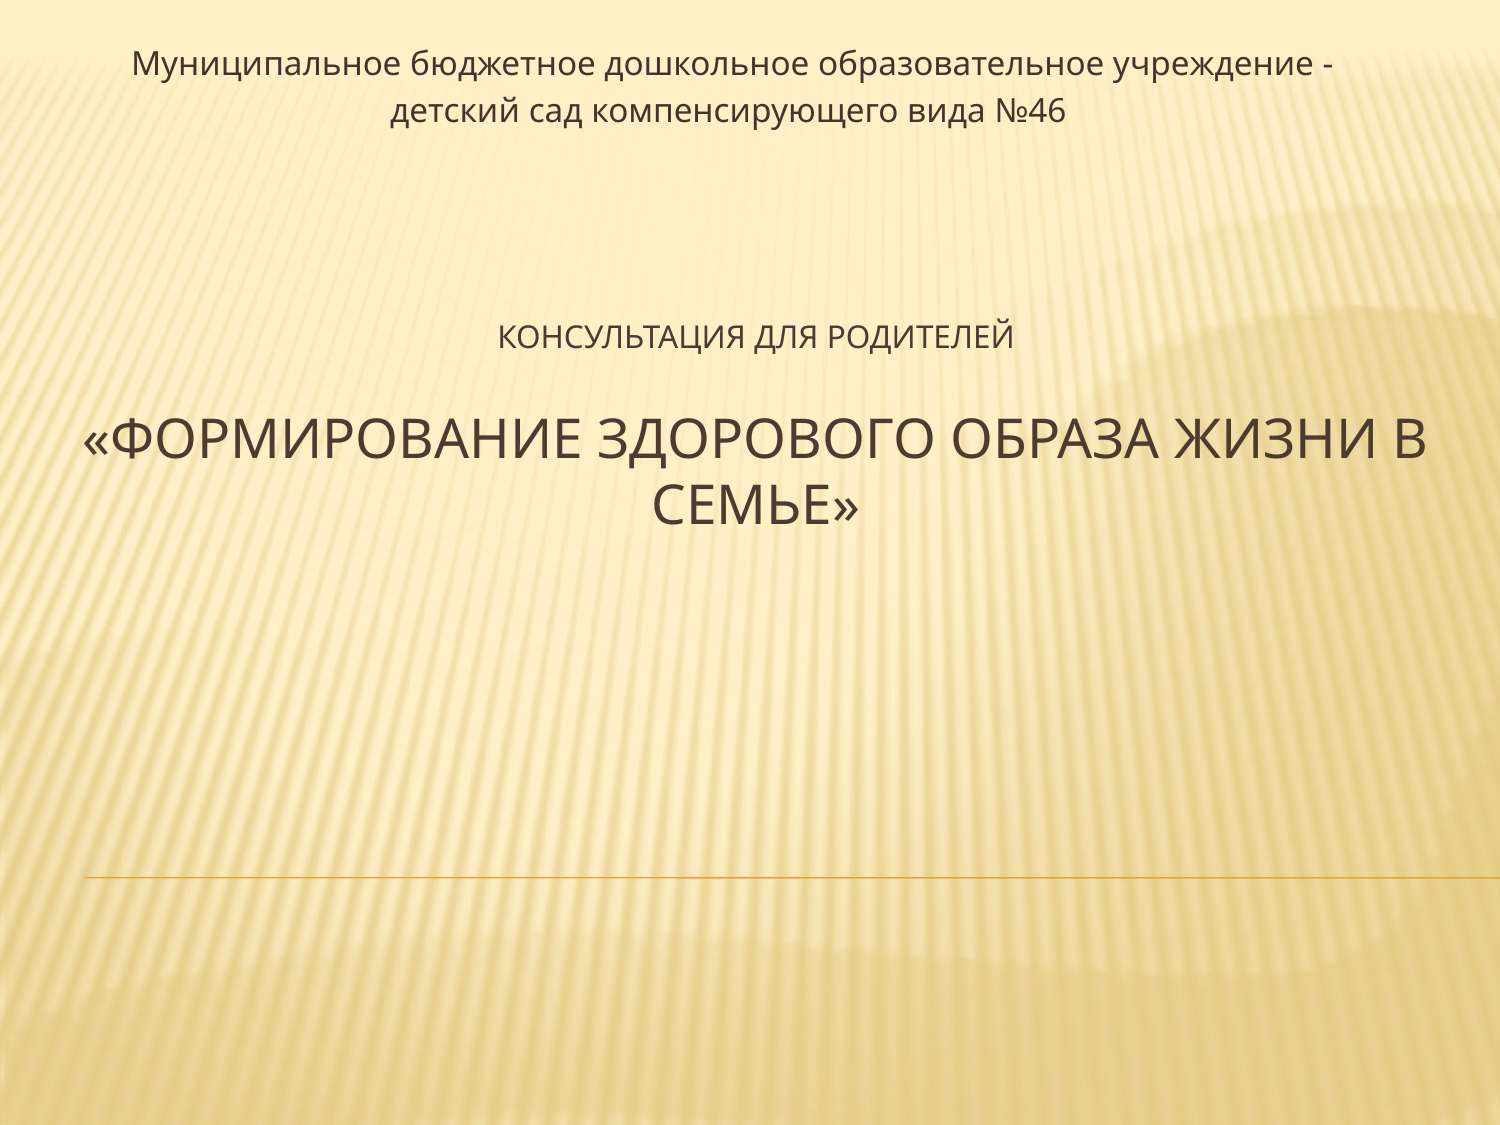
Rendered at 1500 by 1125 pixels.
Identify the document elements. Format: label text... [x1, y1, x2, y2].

subtitle Муниципальное бюджетное дошкольное образовательное учреждение - детский сад компенсирующего вида №46 [35, 35, 1423, 137]
title Консультация для родителей «Формирование здорового образа жизни в семье» [62, 309, 1450, 1031]
